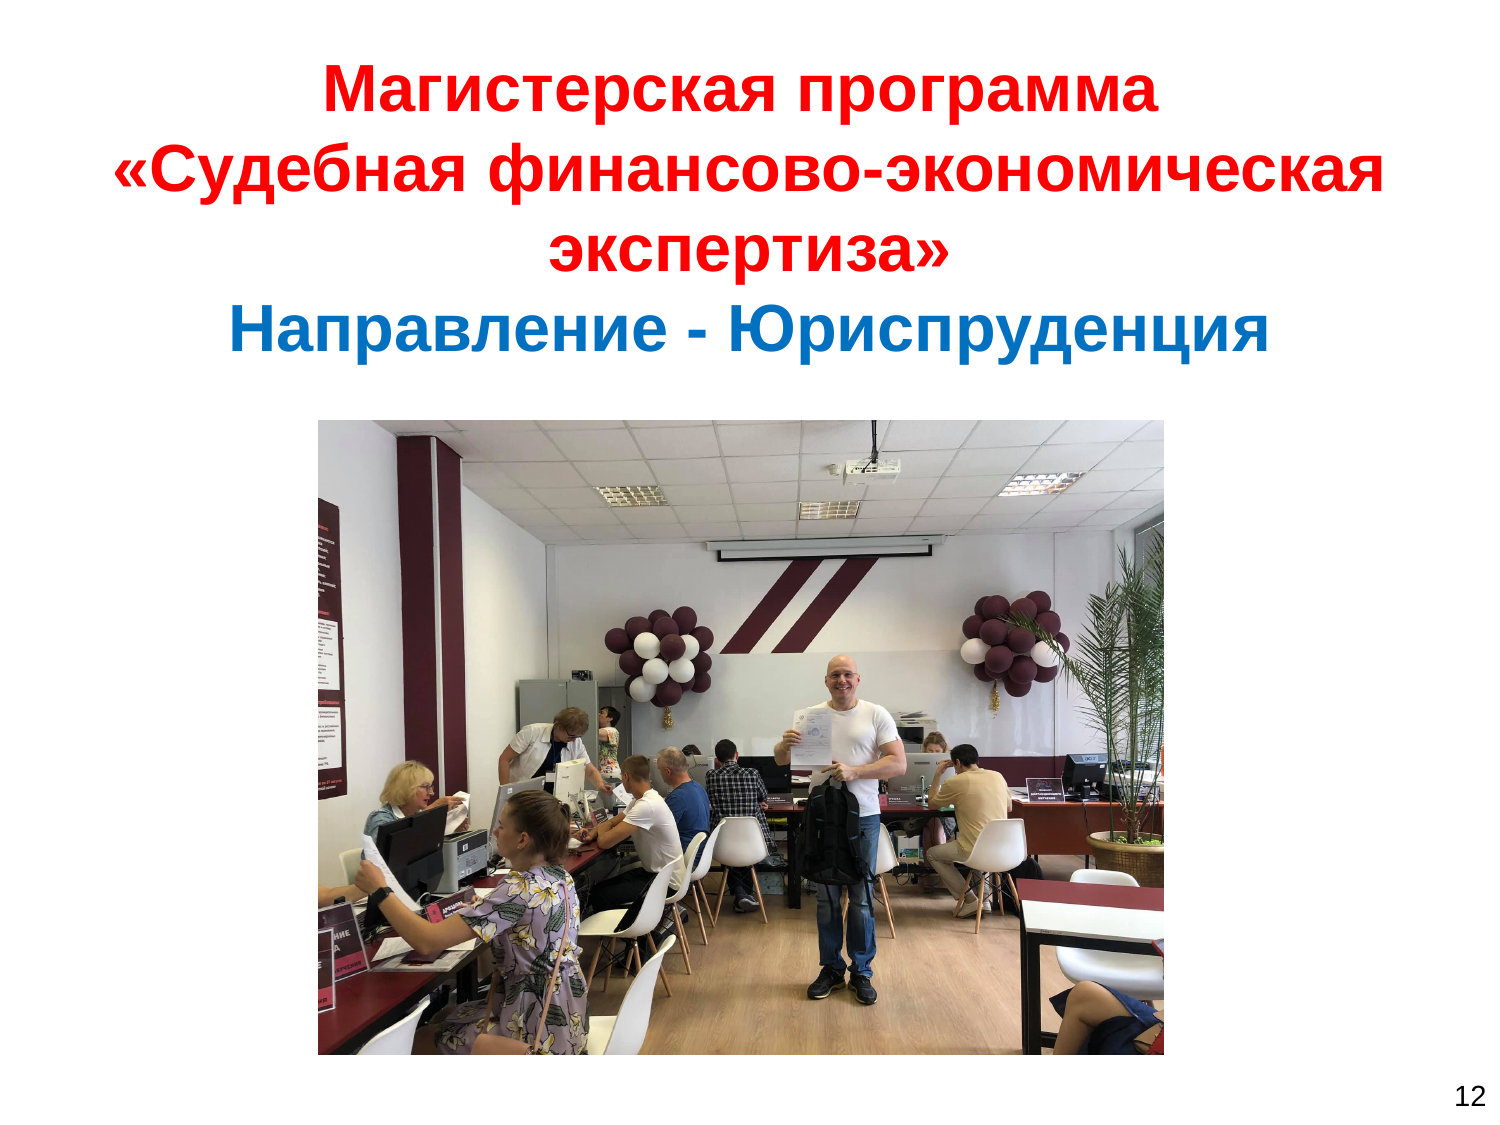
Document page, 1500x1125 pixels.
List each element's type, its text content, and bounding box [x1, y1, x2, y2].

picture [318, 420, 1164, 1055]
text_box Магистерская программа «Судебная финансово-экономическая экспертиза» Направление - Юриспруденция [0, 3, 1500, 406]
slide_number 12 [1151, 1069, 1500, 1125]
